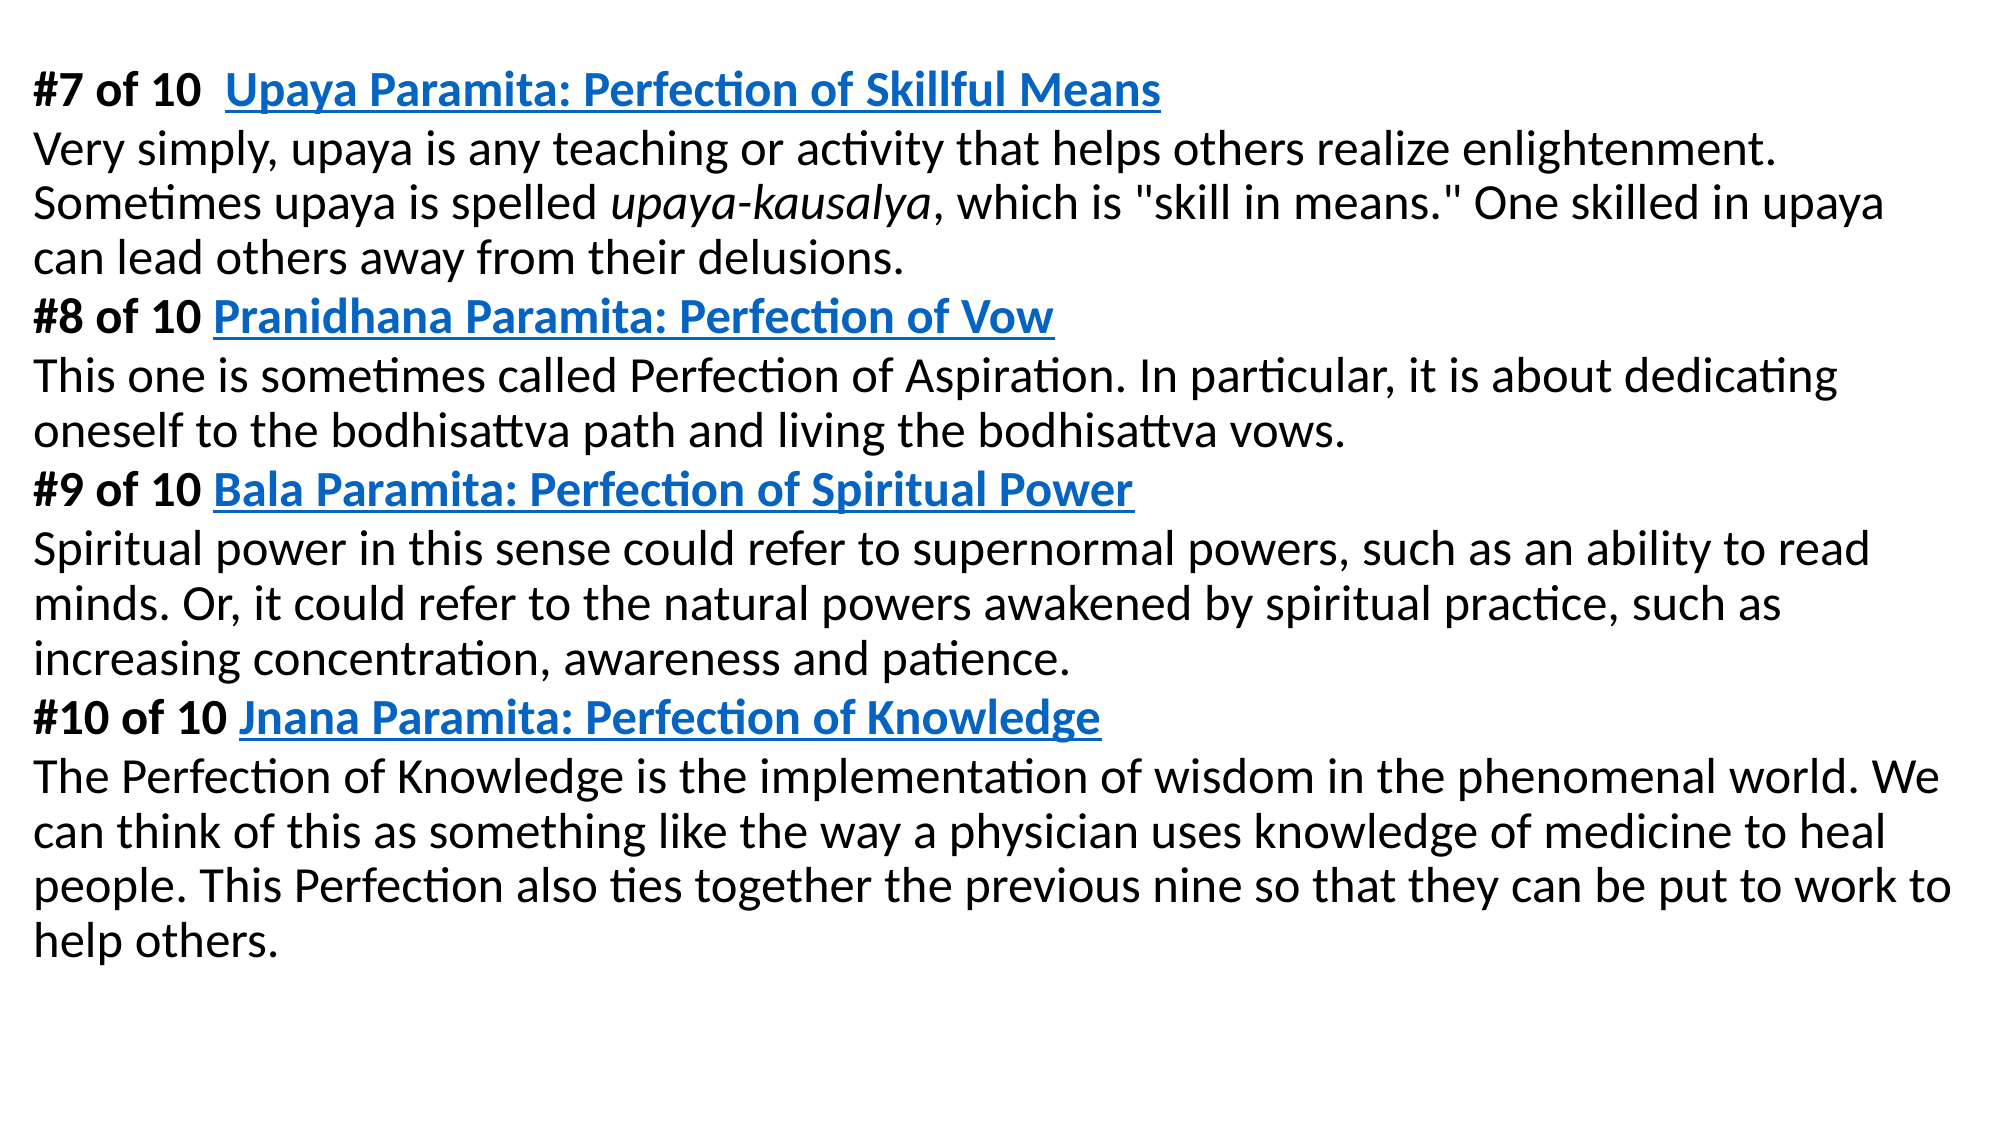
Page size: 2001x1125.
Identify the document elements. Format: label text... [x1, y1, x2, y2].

list #7 of 10 Upaya Paramita: Perfection of Skillful Means Very simply, upaya is any teaching or activity that helps others realize enlightenment. Sometimes upaya is spelled upaya-kausalya, which is "skill in means." One skilled in upaya can lead others away from their delusions. #8 of 10 Pranidhana Paramita: Perfection of Vow This one is sometimes called Perfection of Aspiration. In particular, it is about dedicating oneself to the bodhisattva path and living the bodhisattva vows. #9 of 10 Bala Paramita: Perfection of Spiritual Power Spiritual power in this sense could refer to supernormal powers, such as an ability to read minds. Or, it could refer to the natural powers awakened by spiritual practice, such as increasing concentration, awareness and patience. #10 of 10 Jnana Paramita: Perfection of Knowledge The Perfection of Knowledge is the implementation of wisdom in the phenomenal world. We can think of this as something like the way a physician uses knowledge of medicine to heal people. This Perfection also ties together the previous nine so that they can be put to work to help others. [18, 27, 1978, 1103]
